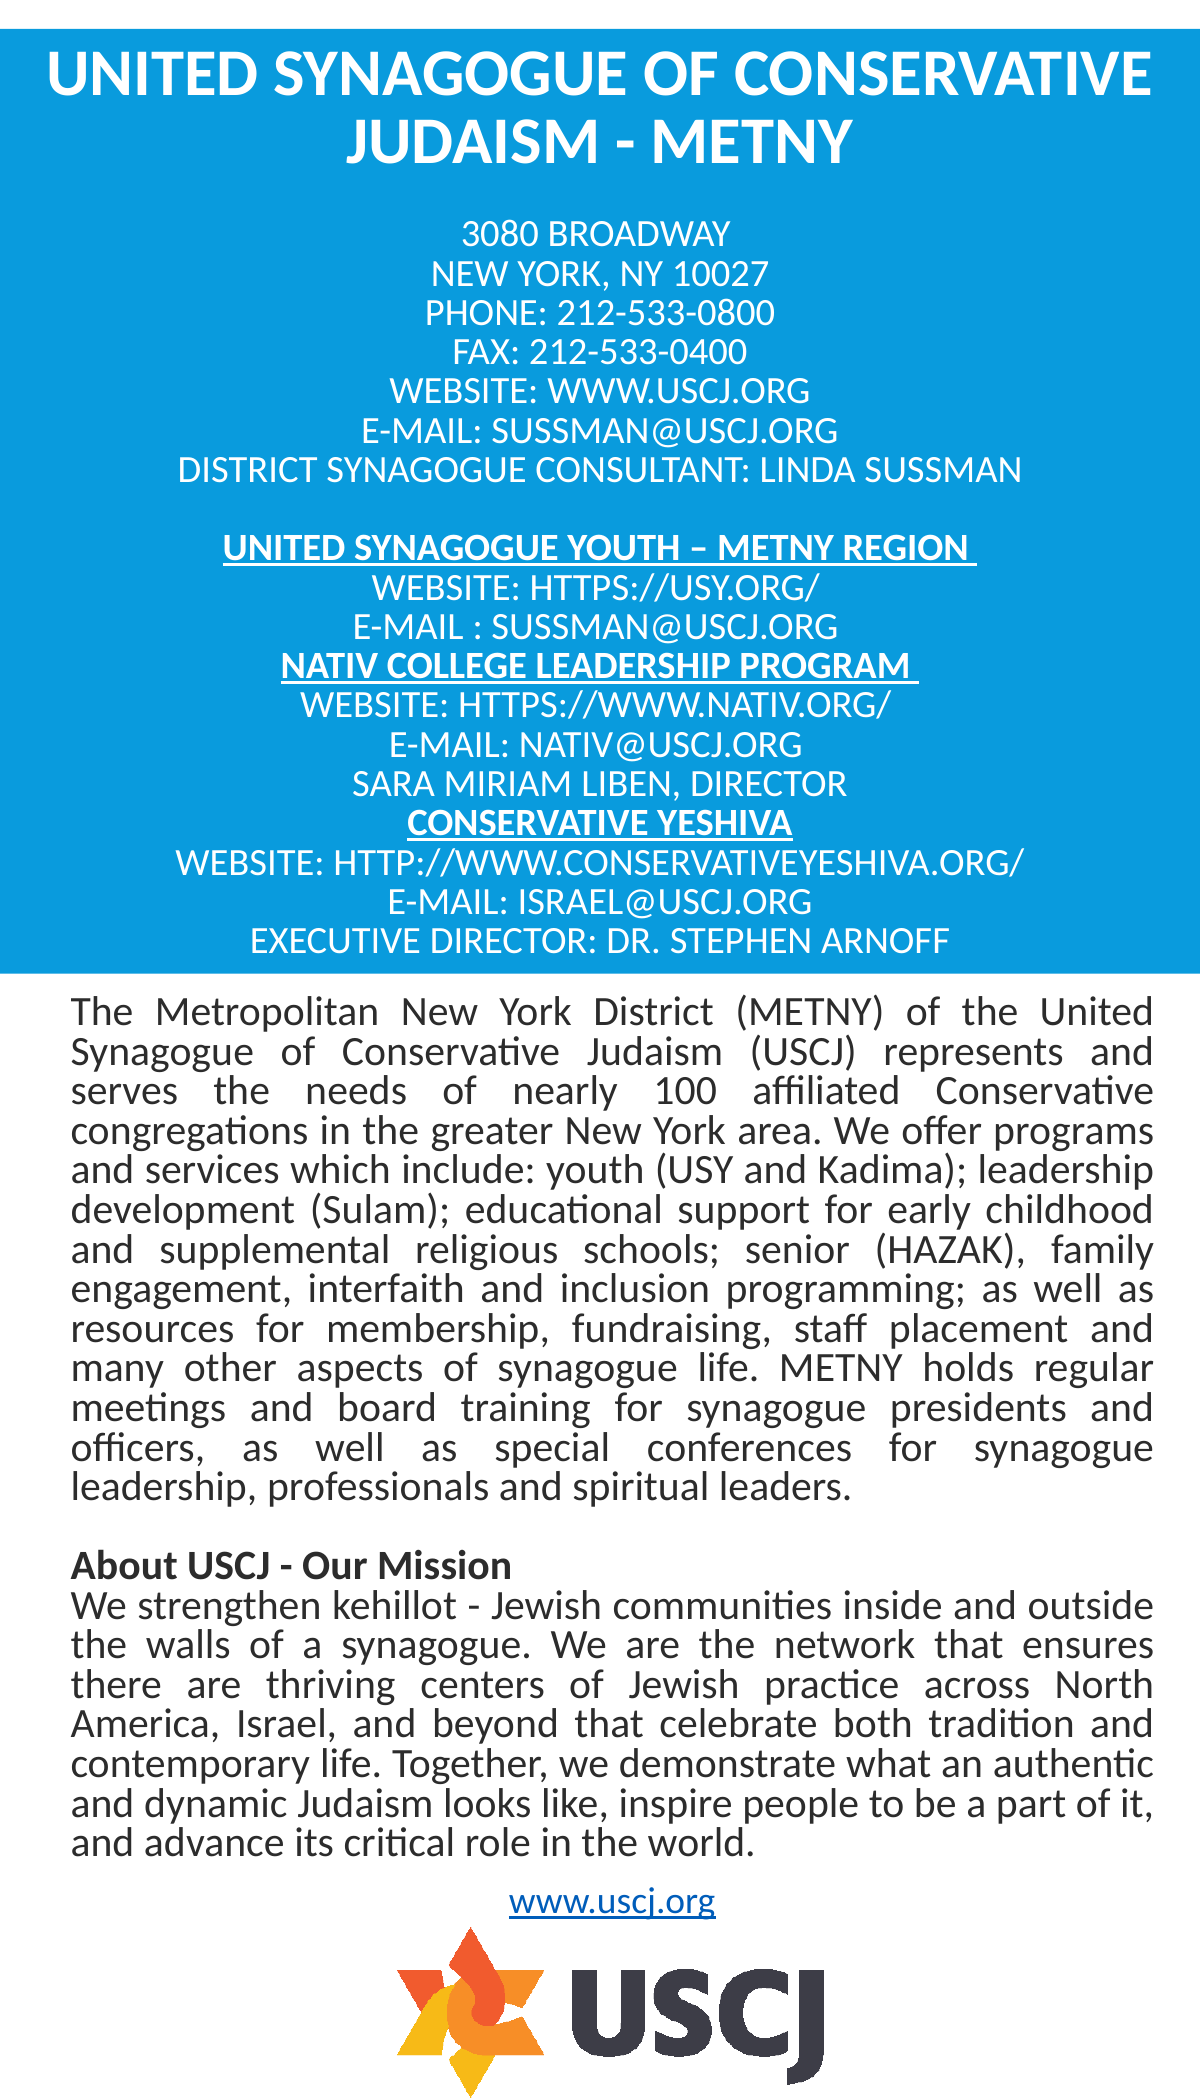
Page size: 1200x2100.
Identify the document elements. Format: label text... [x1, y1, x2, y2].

text_box The Metropolitan New York District (METNY) of the United Synagogue of Conservative Judaism (USCJ) represents and serves the needs of nearly 100 affiliated Conservative congregations in the greater New York area. We offer programs and services which include: youth (USY and Kadima); leadership development (Sulam); educational support for early childhood and supplemental religious schools; senior (HAZAK), family engagement, interfaith and inclusion programming; as well as resources for membership, fundraising, staff placement and many other aspects of synagogue life. METNY holds regular meetings and board training for synagogue presidents and officers, as well as special conferences for synagogue leadership, professionals and spiritual leaders. About USCJ - Our Mission We strengthen kehillot - Jewish communities inside and outside the walls of a synagogue. We are the network that ensures there are thriving centers of Jewish practice across North America, Israel, and beyond that celebrate both tradition and contemporary life. Together, we demonstrate what an authentic and dynamic Judaism looks like, inspire people to be a part of it, and advance its critical role in the world. [55, 987, 1169, 1873]
picture [372, 1910, 853, 2100]
text_box www.uscj.org [494, 1873, 731, 1905]
title United Synagogue of Conservative Judaism - METNY 3080 Broadway New York, NY 10027 Phone: 212-533-0800 Fax: 212-533-0400 Website: www.uscj.org E-Mail: sussman@uscj.org District Synagogue Consultant: Linda Sussman United Synagogue Youth – METNY Region Website: https://usy.org/ E-Mail : Sussman@uscj.org NATIV College Leadership Program Website: https://www.nativ.org/ E-mail: nativ@uscj.org Sara Miriam Liben, Director Conservative Yeshiva Website: http://www.conservativeyeshiva.org/ E-Mail: israel@uscj.org Executive Director: Dr. Stephen Arnoff [0, 28, 1200, 974]
